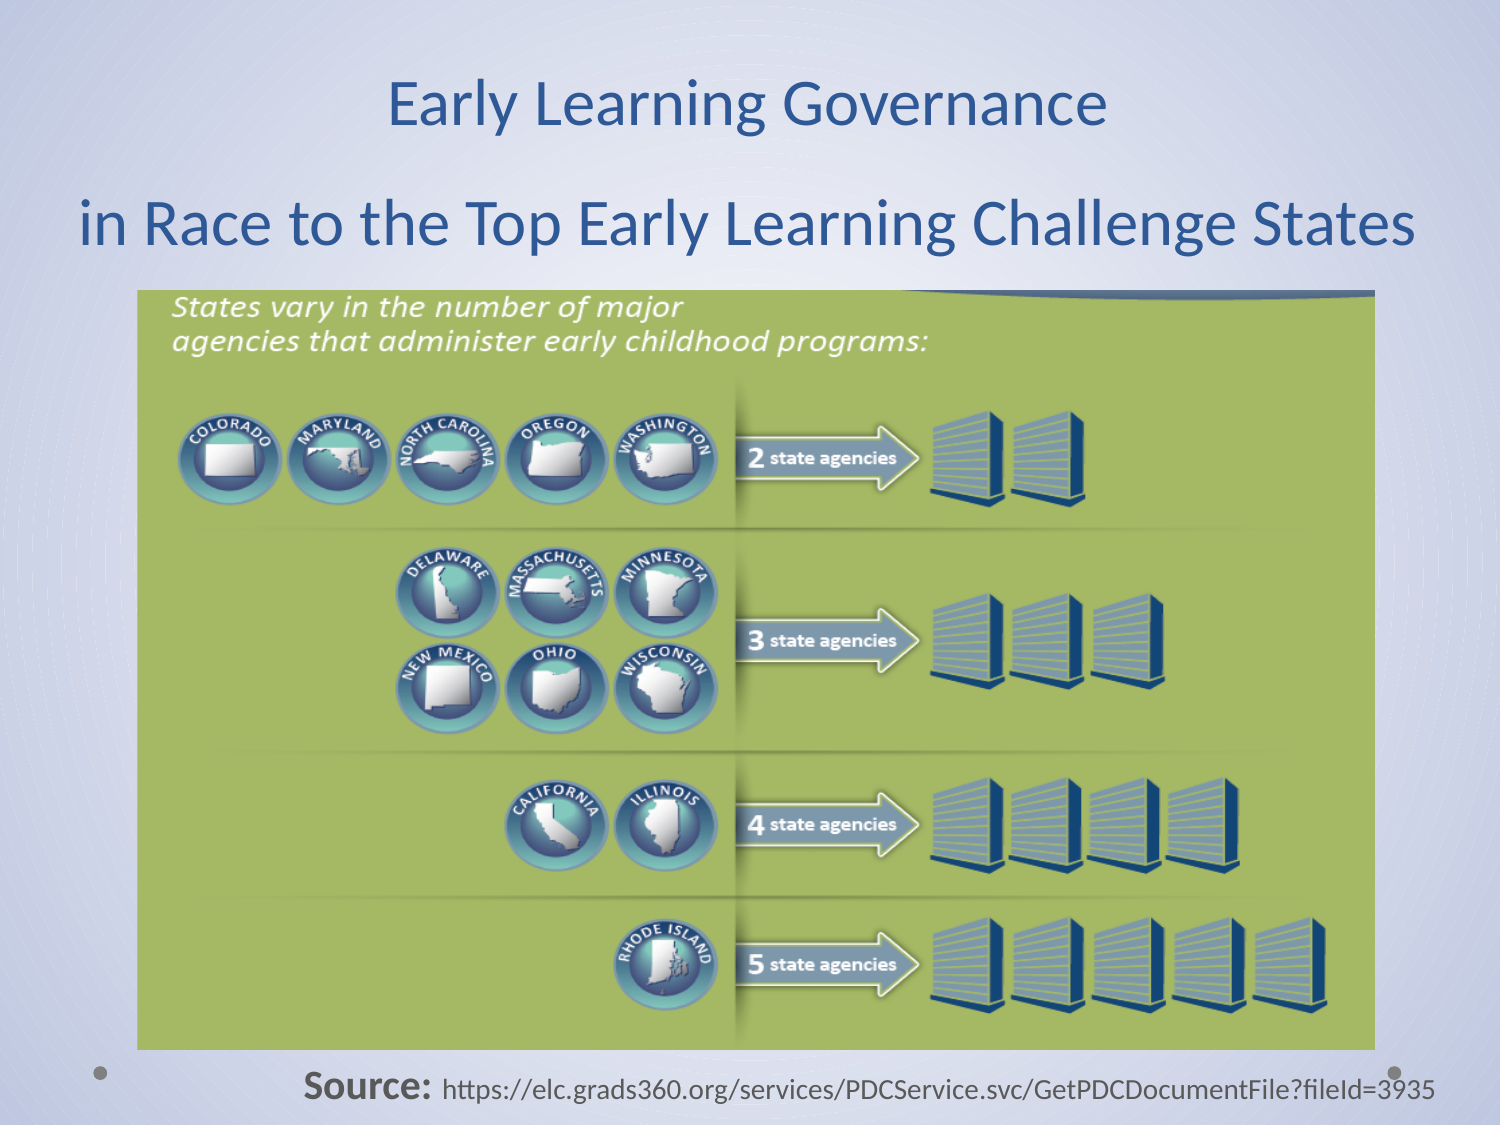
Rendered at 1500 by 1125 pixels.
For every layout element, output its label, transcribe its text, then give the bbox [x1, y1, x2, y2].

title Early Learning Governance in Race to the Top Early Learning Challenge States [37, 37, 1459, 388]
picture [137, 289, 1376, 1051]
text_box Source: https://elc.grads360.org/services/PDCService.svc/GetPDCDocumentFile?fileId=3935 [288, 1050, 1452, 1115]
